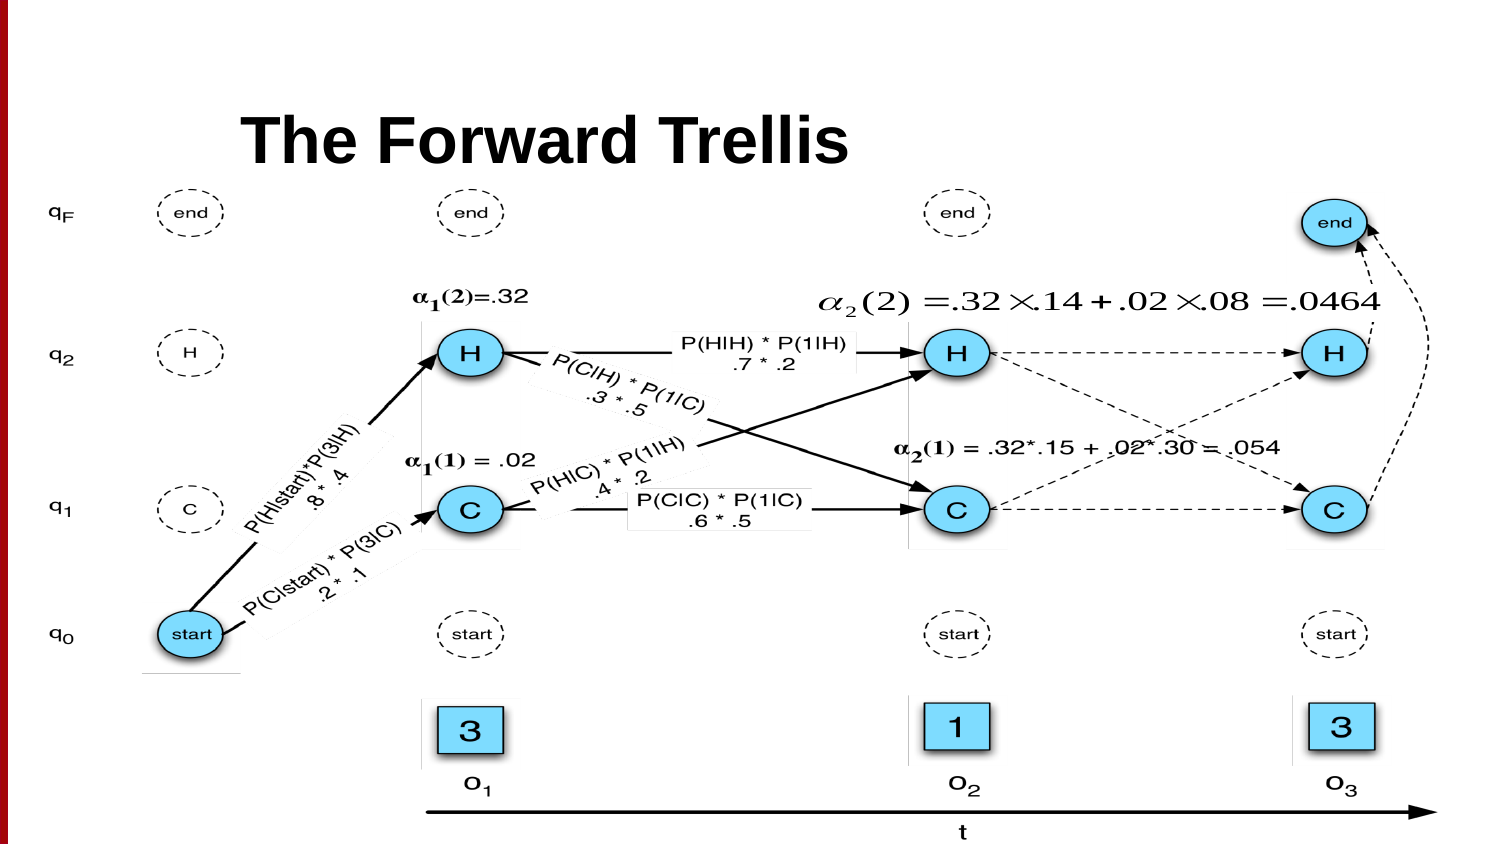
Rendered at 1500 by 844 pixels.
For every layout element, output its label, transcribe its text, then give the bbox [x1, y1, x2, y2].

picture [37, 187, 1476, 844]
title The Forward Trellis [225, 62, 1450, 185]
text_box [812, 283, 1388, 322]
